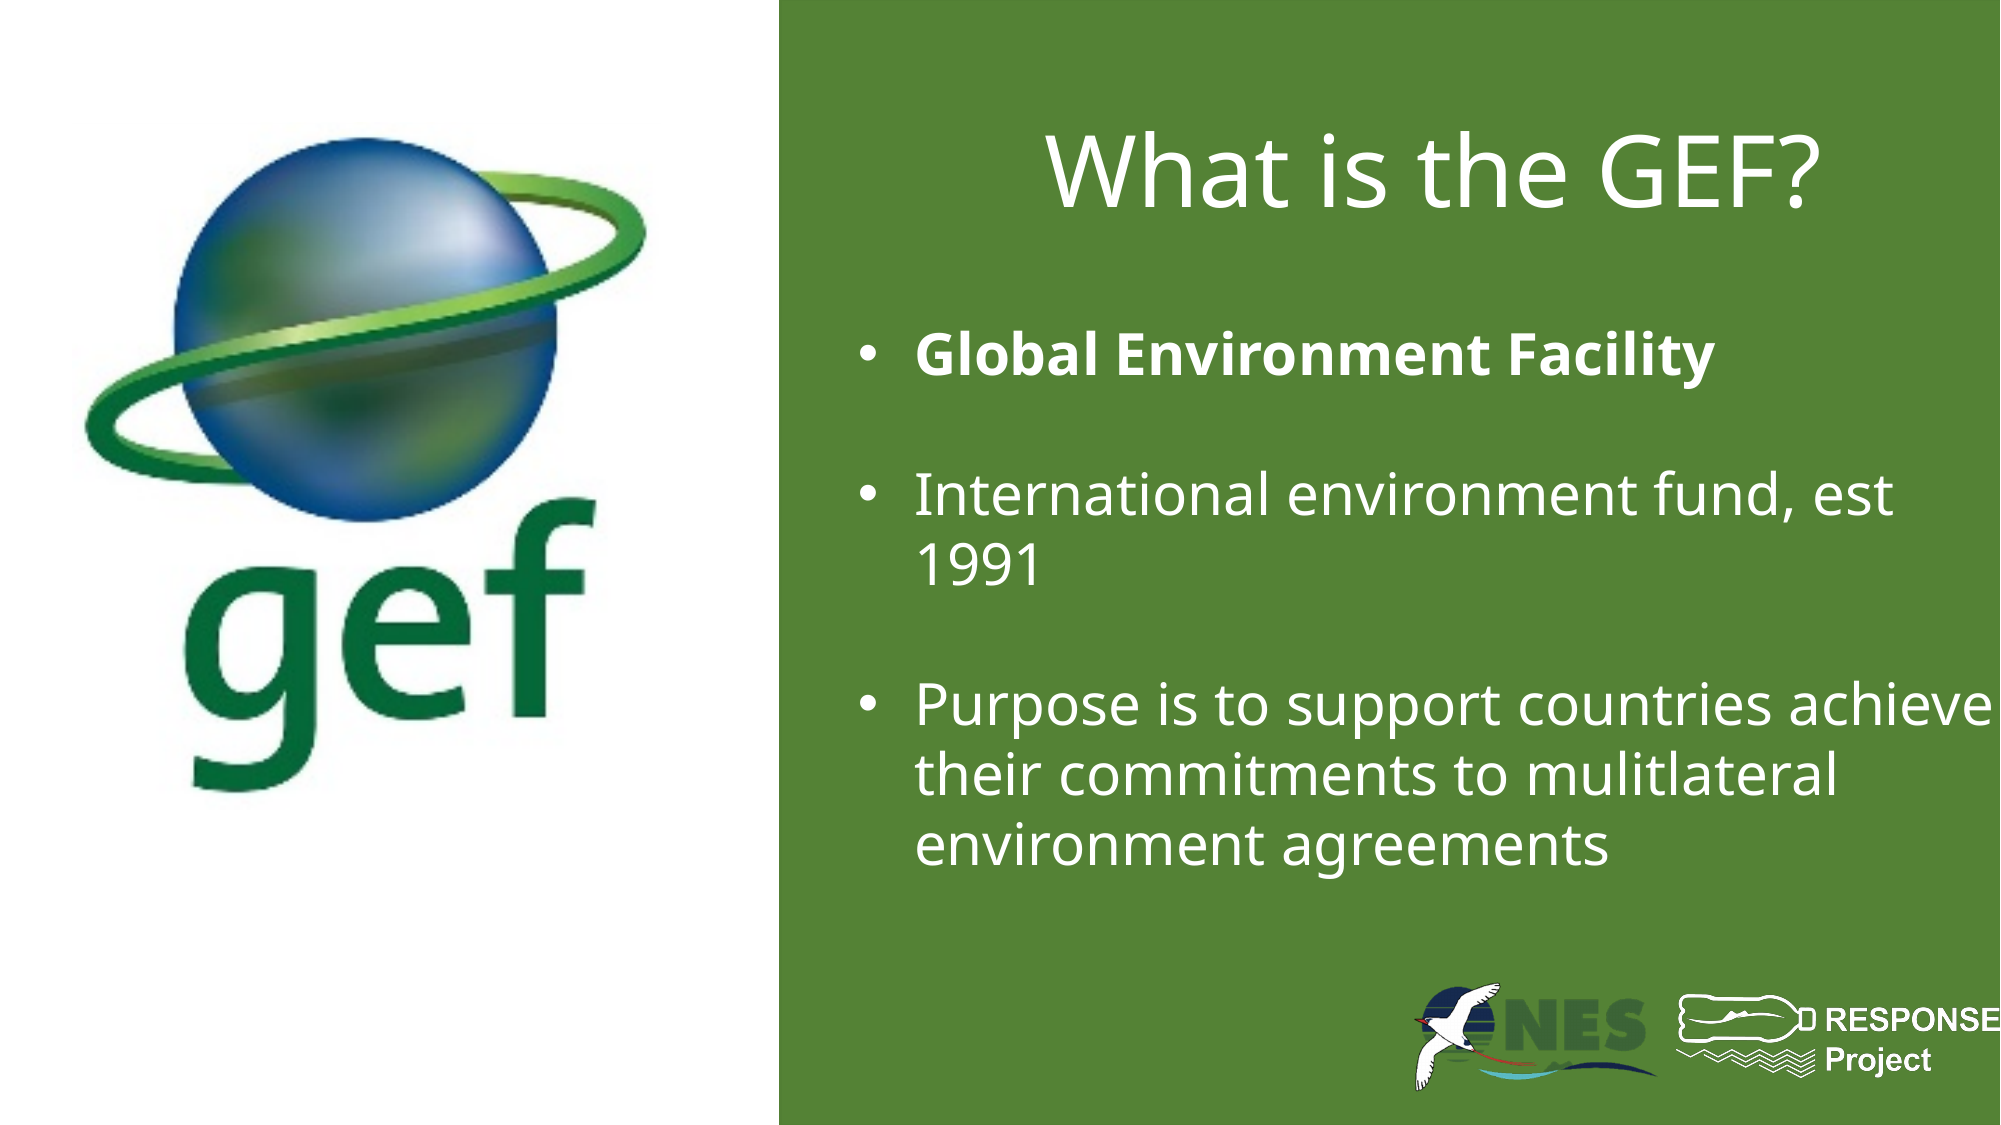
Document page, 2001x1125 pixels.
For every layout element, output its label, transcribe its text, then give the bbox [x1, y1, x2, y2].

picture [1409, 962, 2000, 1110]
text_box What is the GEF? Global Environment Facility International environment fund, est 1991 Purpose is to support countries achieve their commitments to mulitlateral environment agreements [843, 99, 2000, 885]
picture [71, 122, 661, 810]
text_box [779, 0, 2000, 1125]
